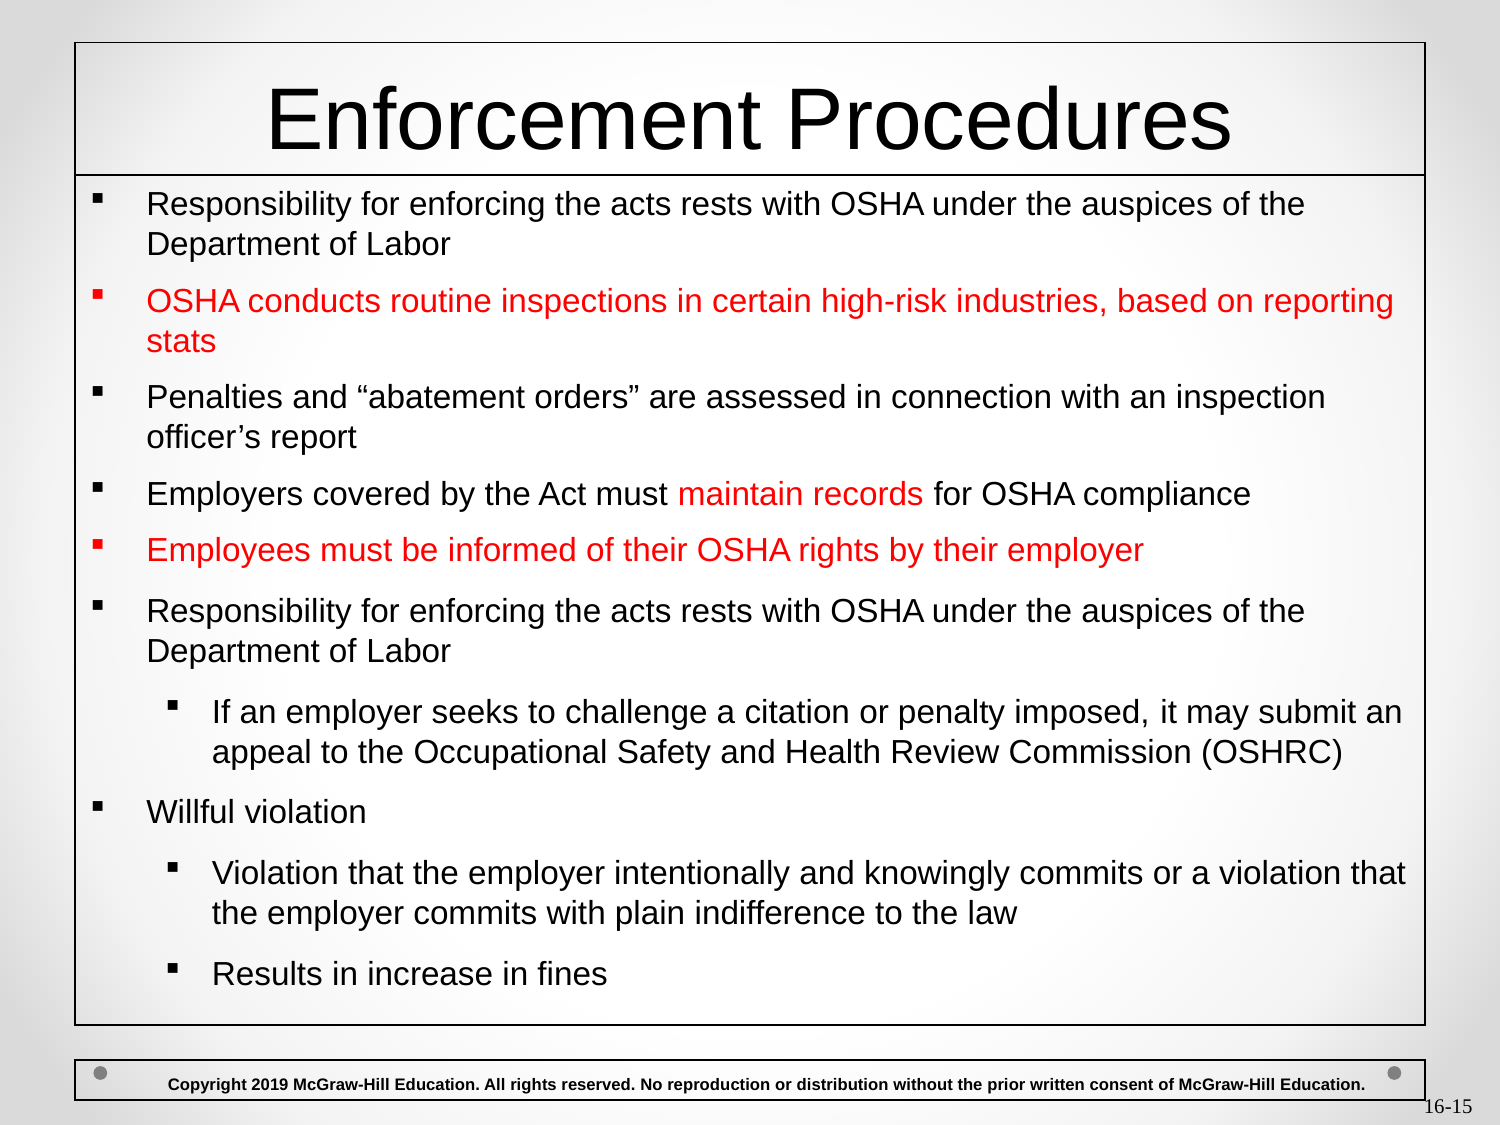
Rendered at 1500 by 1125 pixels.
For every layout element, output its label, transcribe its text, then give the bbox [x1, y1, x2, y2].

title Enforcement Procedures [74, 42, 1426, 174]
picture [0, 0, 1500, 1125]
list Responsibility for enforcing the acts rests with OSHA under the auspices of the Department of Labor OSHA conducts routine inspections in certain high-risk industries, based on reporting stats Penalties and “abatement orders” are assessed in connection with an inspection officer’s report Employers covered by the Act must maintain records for OSHA compliance Employees must be informed of their OSHA rights by their employer Responsibility for enforcing the acts rests with OSHA under the auspices of the Department of Labor If an employer seeks to challenge a citation or penalty imposed, it may submit an appeal to the Occupational Safety and Health Review Commission (OSHRC) Willful violation Violation that the employer intentionally and knowingly commits or a violation that the employer commits with plain indifference to the law Results in increase in fines [74, 174, 1426, 1026]
text_box Copyright 2019 McGraw-Hill Education. All rights reserved. No reproduction or distribution without the prior written consent of McGraw-Hill Education. [74, 1059, 1425, 1100]
